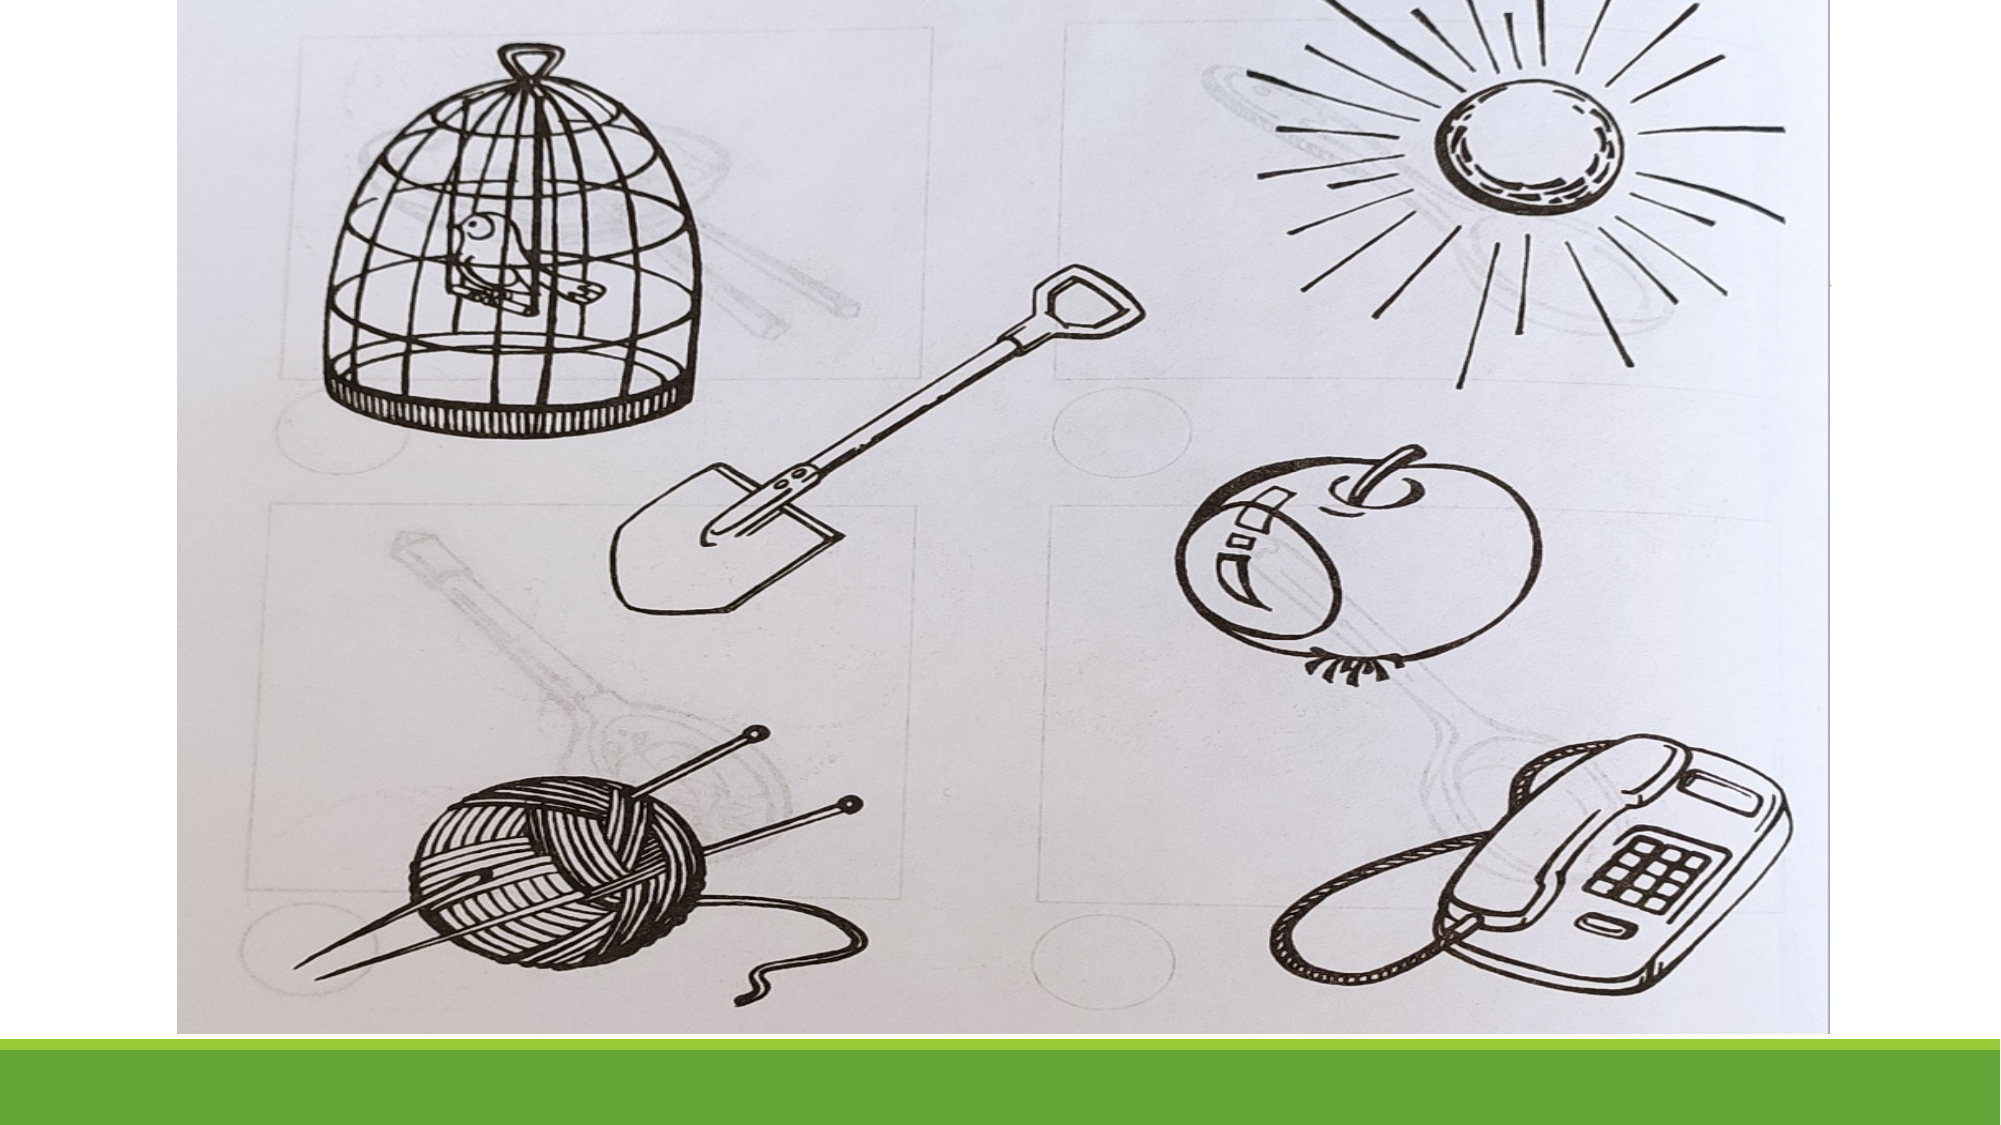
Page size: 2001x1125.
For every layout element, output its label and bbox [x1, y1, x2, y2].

list [176, 0, 1831, 1035]
